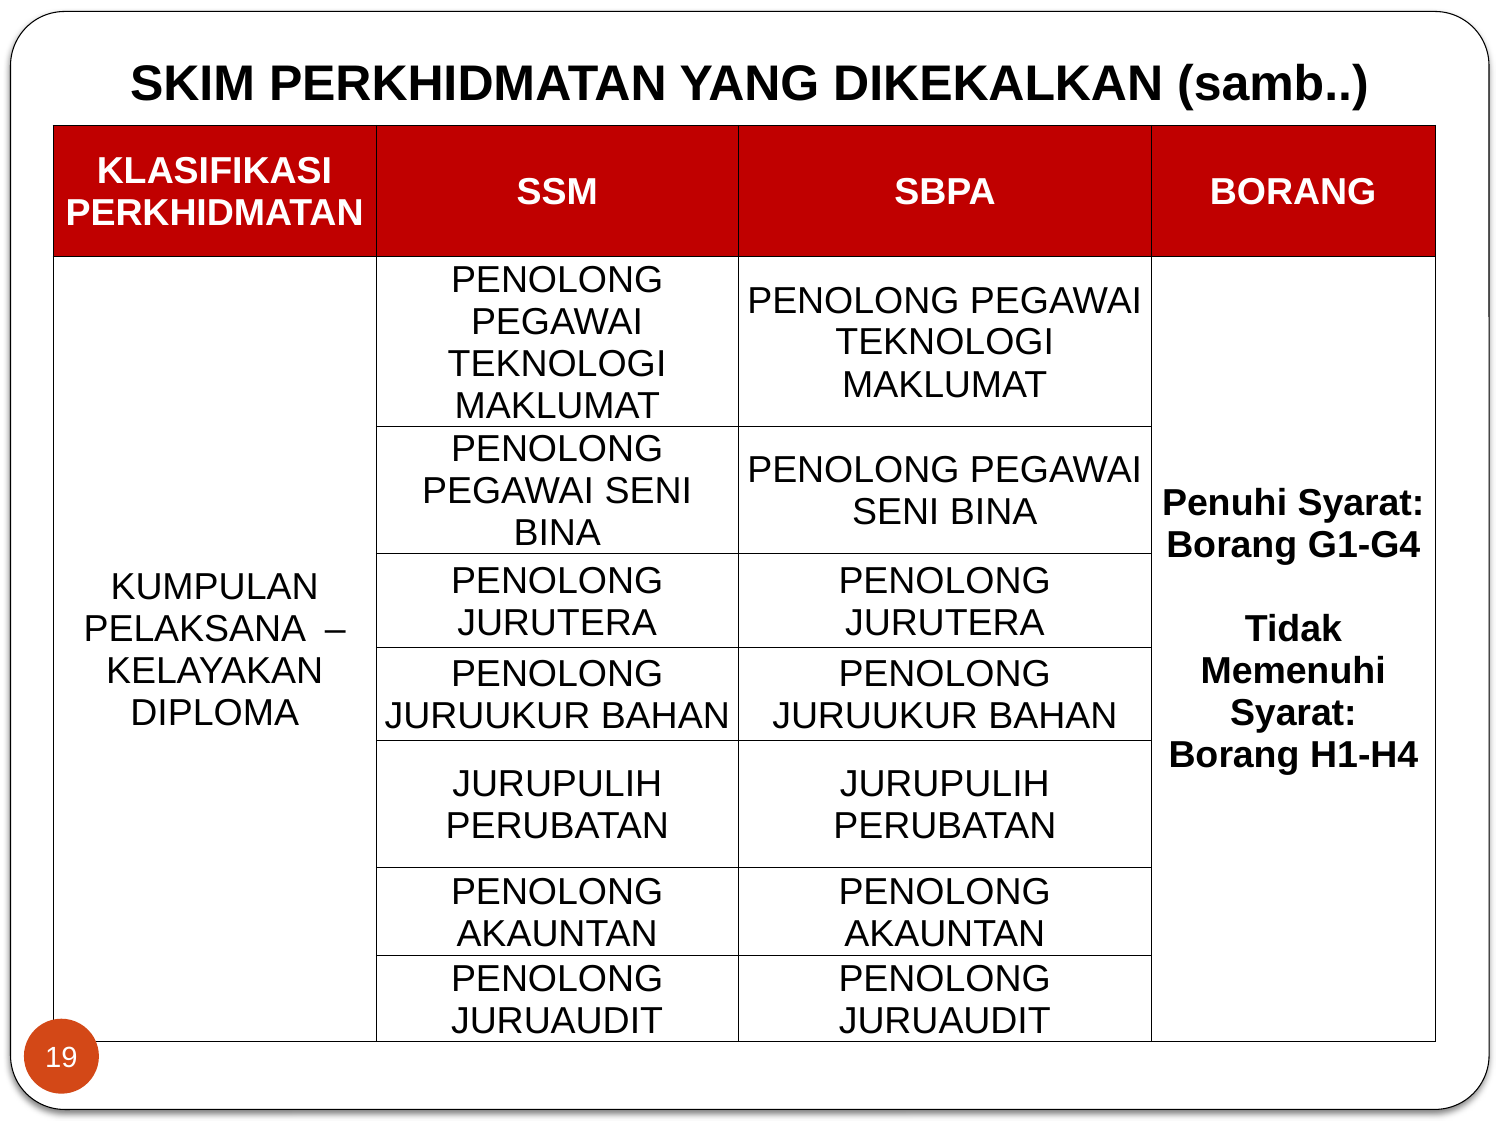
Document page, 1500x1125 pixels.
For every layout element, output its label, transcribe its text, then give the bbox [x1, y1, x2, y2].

table_cell PENOLONG PEGAWAI TEKNOLOGI MAKLUMAT [377, 257, 738, 426]
table_cell Penuhi Syarat: Borang G1-G4 Tidak Memenuhi Syarat: Borang H1-H4 [1152, 257, 1435, 1041]
slide_number 19 [23, 1018, 99, 1094]
table_cell JURUPULIH PERUBATAN [377, 741, 738, 867]
title SKIM PERKHIDMATAN YANG DIKEKALKAN (samb..) [112, 42, 1388, 125]
table_header BORANG [1152, 126, 1435, 256]
table_cell PENOLONG JURUAUDIT [377, 956, 738, 1041]
table_header SSM [377, 126, 738, 256]
table_cell PENOLONG PEGAWAI SENI BINA [377, 427, 738, 553]
table_cell PENOLONG JURUTERA [739, 554, 1151, 647]
table_cell PENOLONG PEGAWAI TEKNOLOGI MAKLUMAT [739, 257, 1151, 426]
table_cell JURUPULIH PERUBATAN [739, 741, 1151, 867]
table_header SBPA [739, 126, 1151, 256]
table_header KLASIFIKASI PERKHIDMATAN [54, 126, 376, 256]
table_cell PENOLONG JURUTERA [377, 554, 738, 647]
table_cell PENOLONG JURUAUDIT [739, 956, 1151, 1041]
table_cell KUMPULAN PELAKSANA – KELAYAKAN DIPLOMA [54, 257, 376, 1041]
table_cell PENOLONG PEGAWAI SENI BINA [739, 427, 1151, 553]
table_cell PENOLONG JURUUKUR BAHAN [377, 648, 738, 740]
table_cell PENOLONG AKAUNTAN [739, 868, 1151, 955]
table_cell PENOLONG JURUUKUR BAHAN [739, 648, 1151, 740]
table_cell PENOLONG AKAUNTAN [377, 868, 738, 955]
